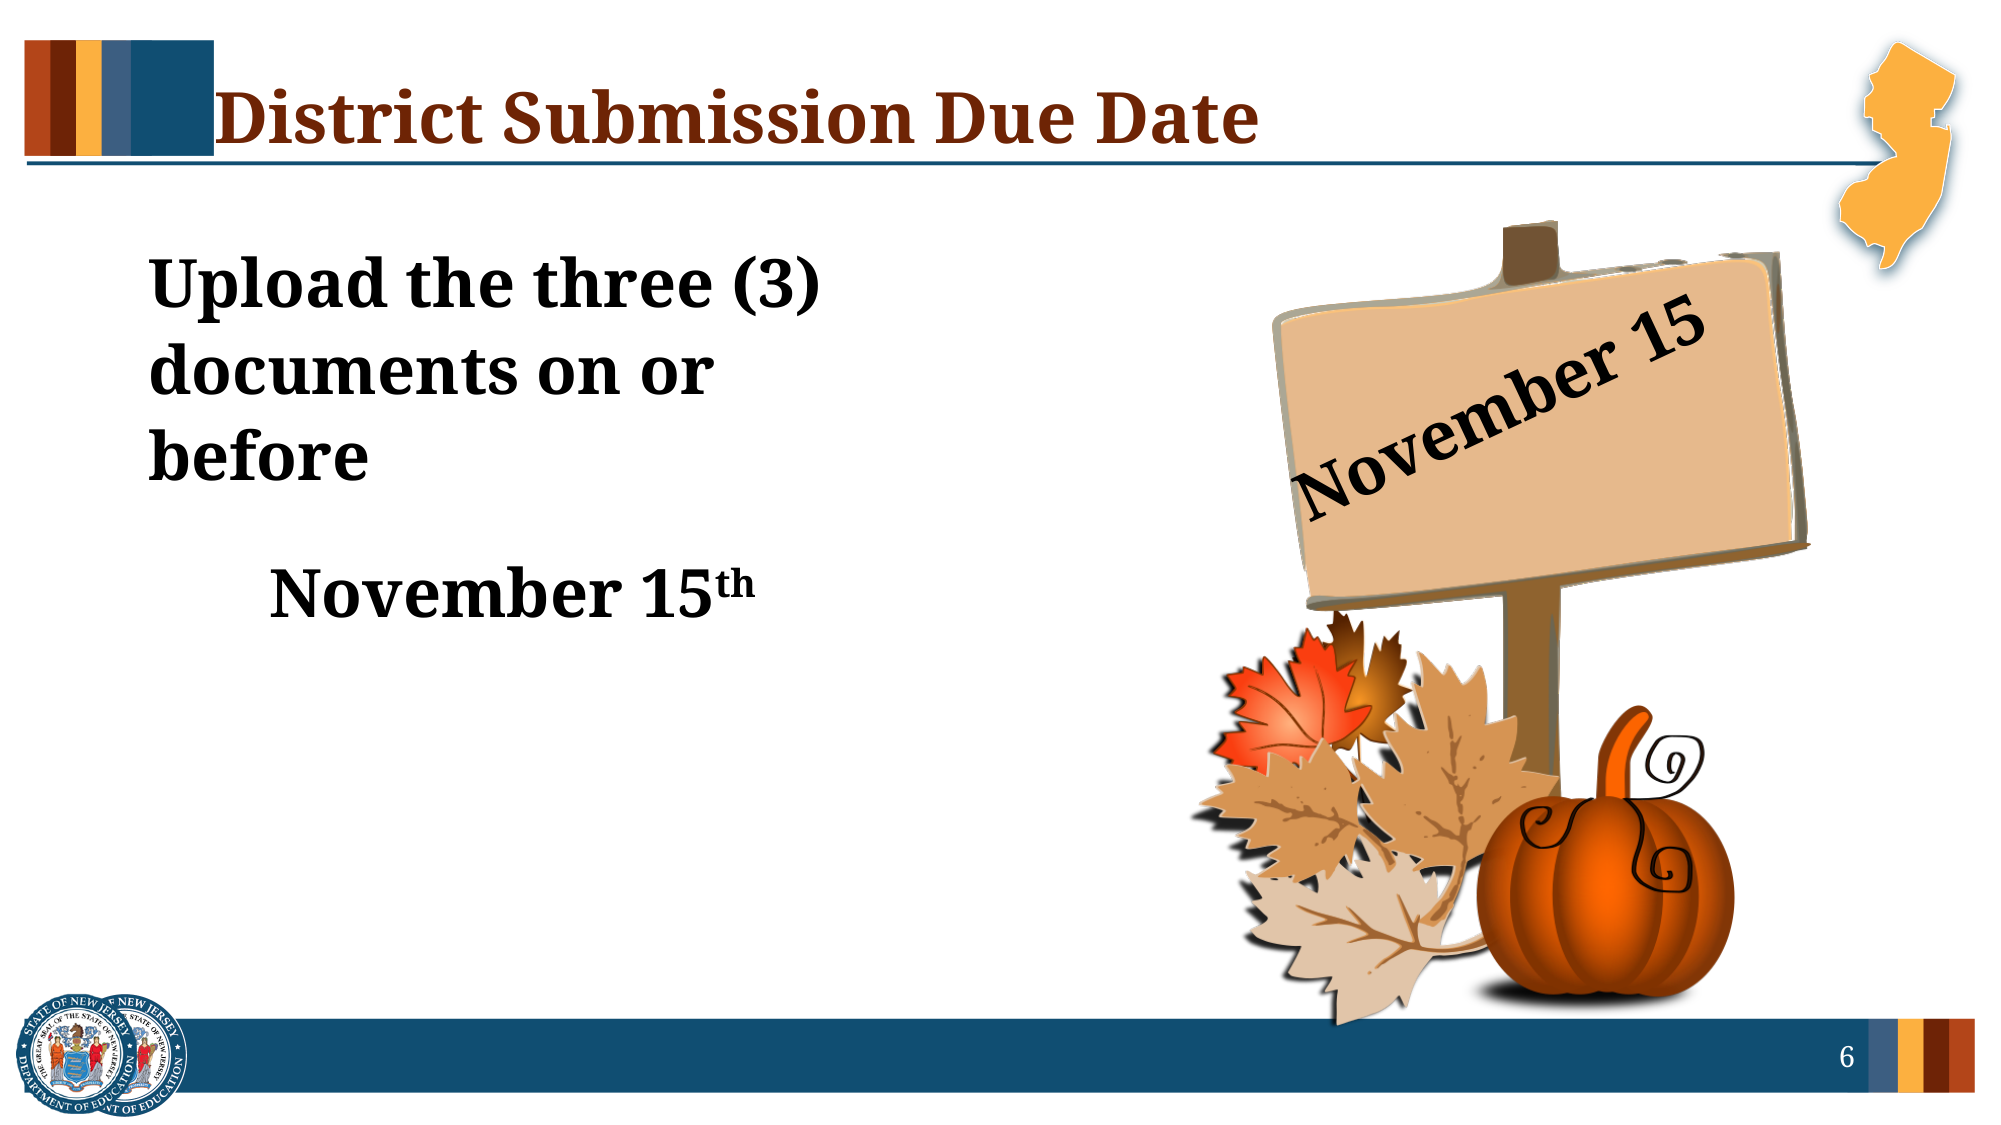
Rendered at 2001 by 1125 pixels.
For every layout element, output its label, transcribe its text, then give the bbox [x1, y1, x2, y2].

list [1187, 220, 1811, 1030]
title District Submission Due Date [199, 59, 1856, 182]
list Upload the three (3) documents on or before November 15th [133, 227, 1013, 941]
text_box 6 [1823, 1031, 1889, 1081]
picture [24, 26, 1976, 295]
picture [16, 992, 1975, 1119]
